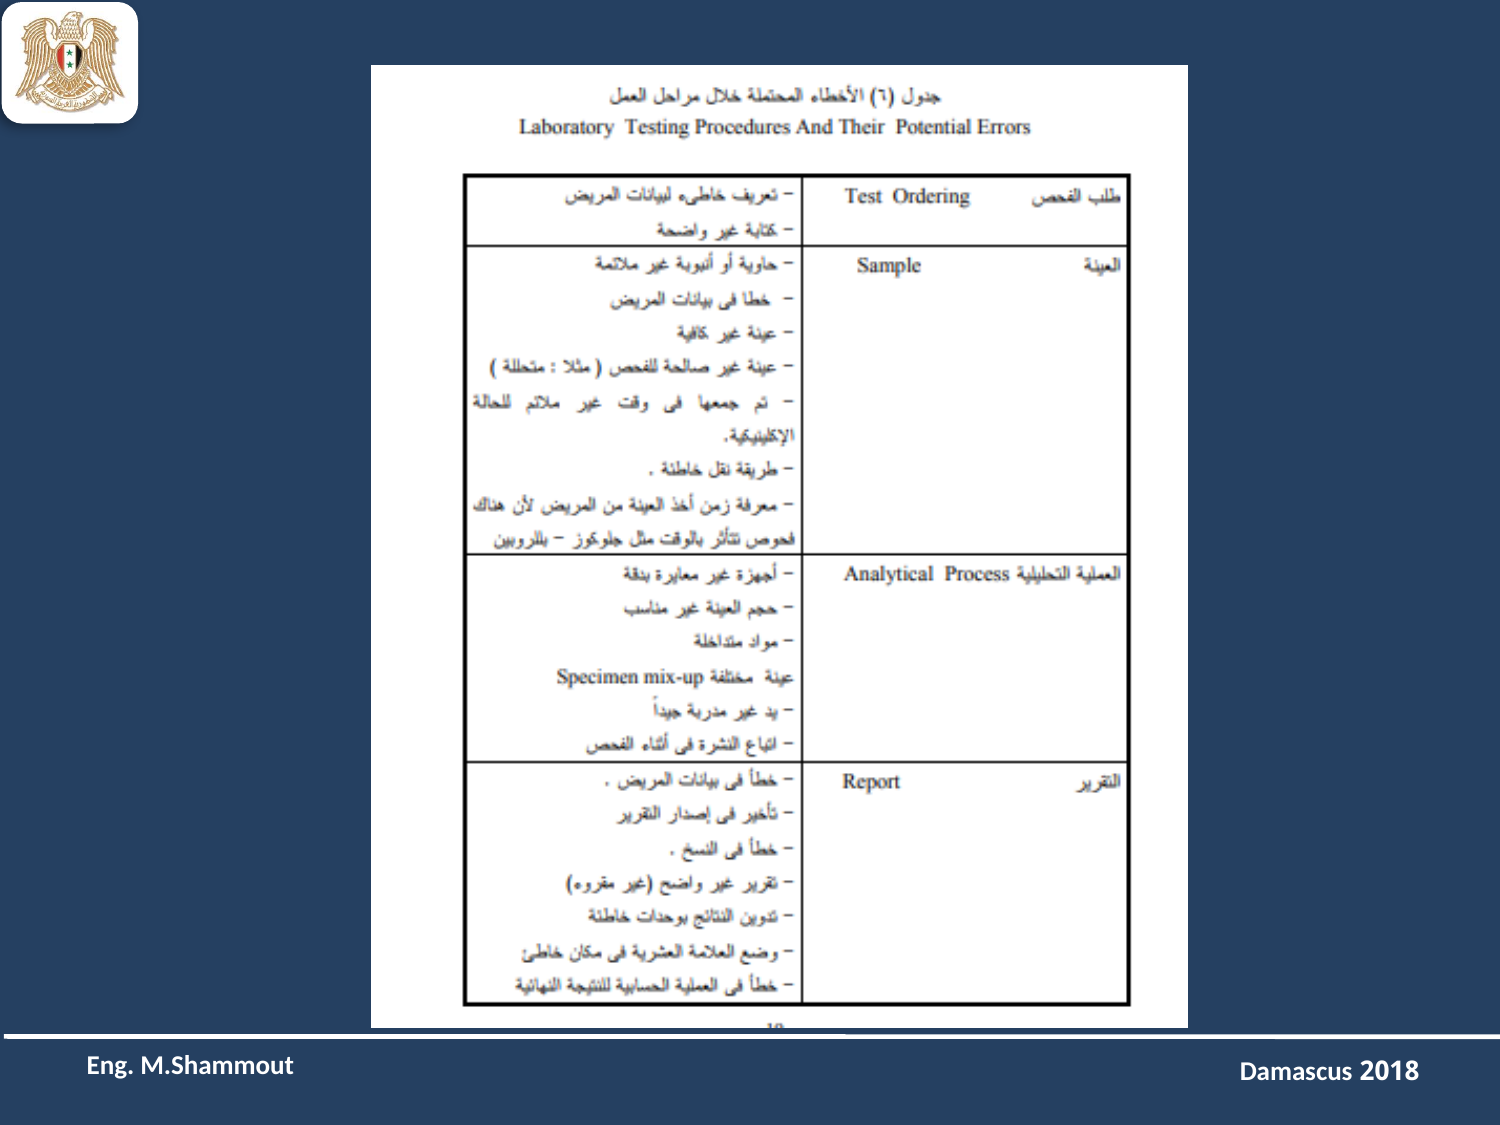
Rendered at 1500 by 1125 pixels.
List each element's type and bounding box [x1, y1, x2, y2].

text_box [3, 1036, 1500, 1094]
picture [371, 65, 1188, 1028]
picture [1, 1, 139, 124]
